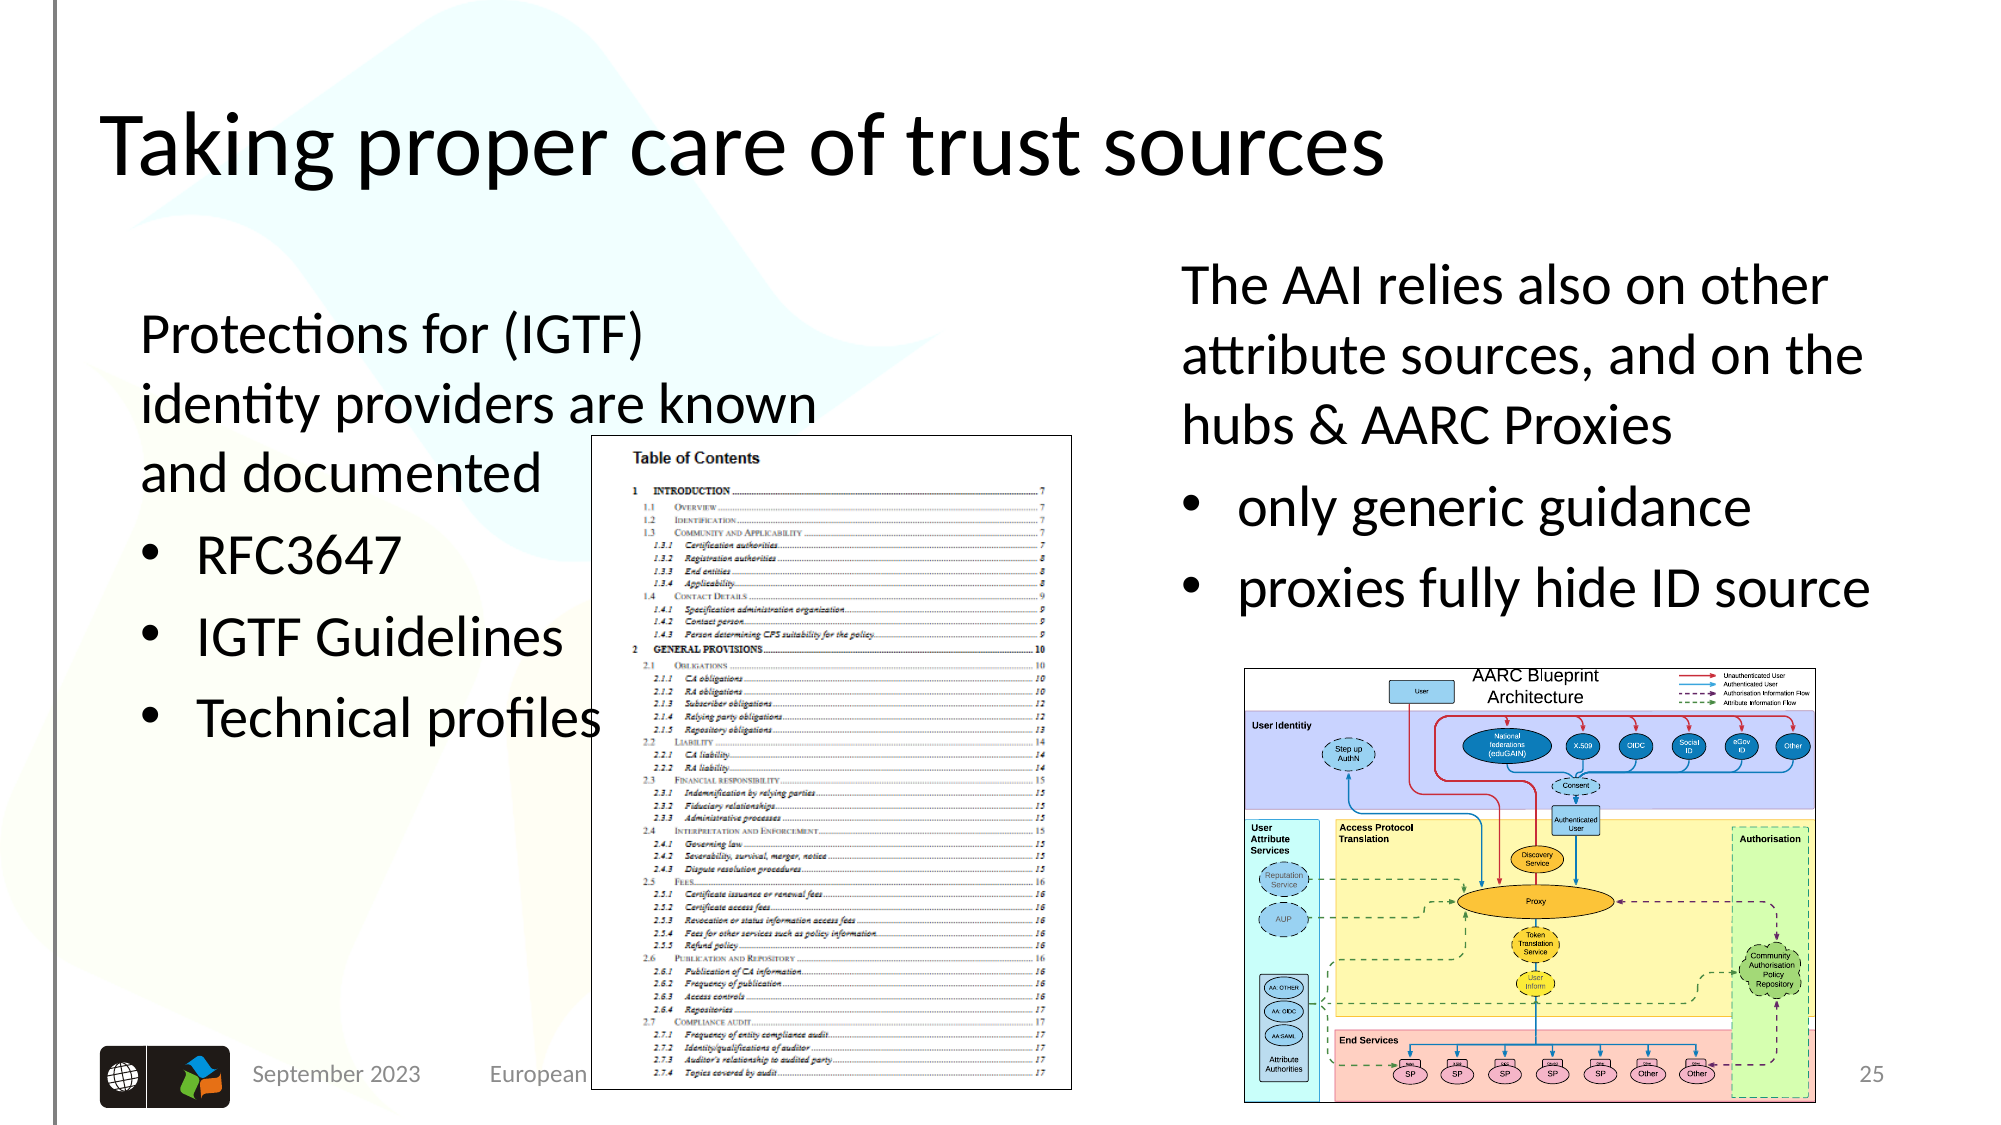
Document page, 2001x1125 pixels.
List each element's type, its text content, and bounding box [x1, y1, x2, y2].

slide_number 25 [1821, 1042, 1900, 1103]
footer European developments - TAGPMA MSP [474, 1042, 1238, 1103]
picture [590, 434, 1072, 1091]
picture [1243, 667, 1817, 1103]
text_box Protections for (IGTF) identity providers are known and documented RFC3647 IGTF Guidelines Technical profiles [125, 287, 838, 788]
title Taking proper care of trust sources [99, 45, 1900, 233]
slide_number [237, 1042, 444, 1103]
list The AAI relies also on other attribute sources, and on the hubs & AARC Proxies only generic guidance proxies fully hide ID source [1181, 238, 1938, 739]
